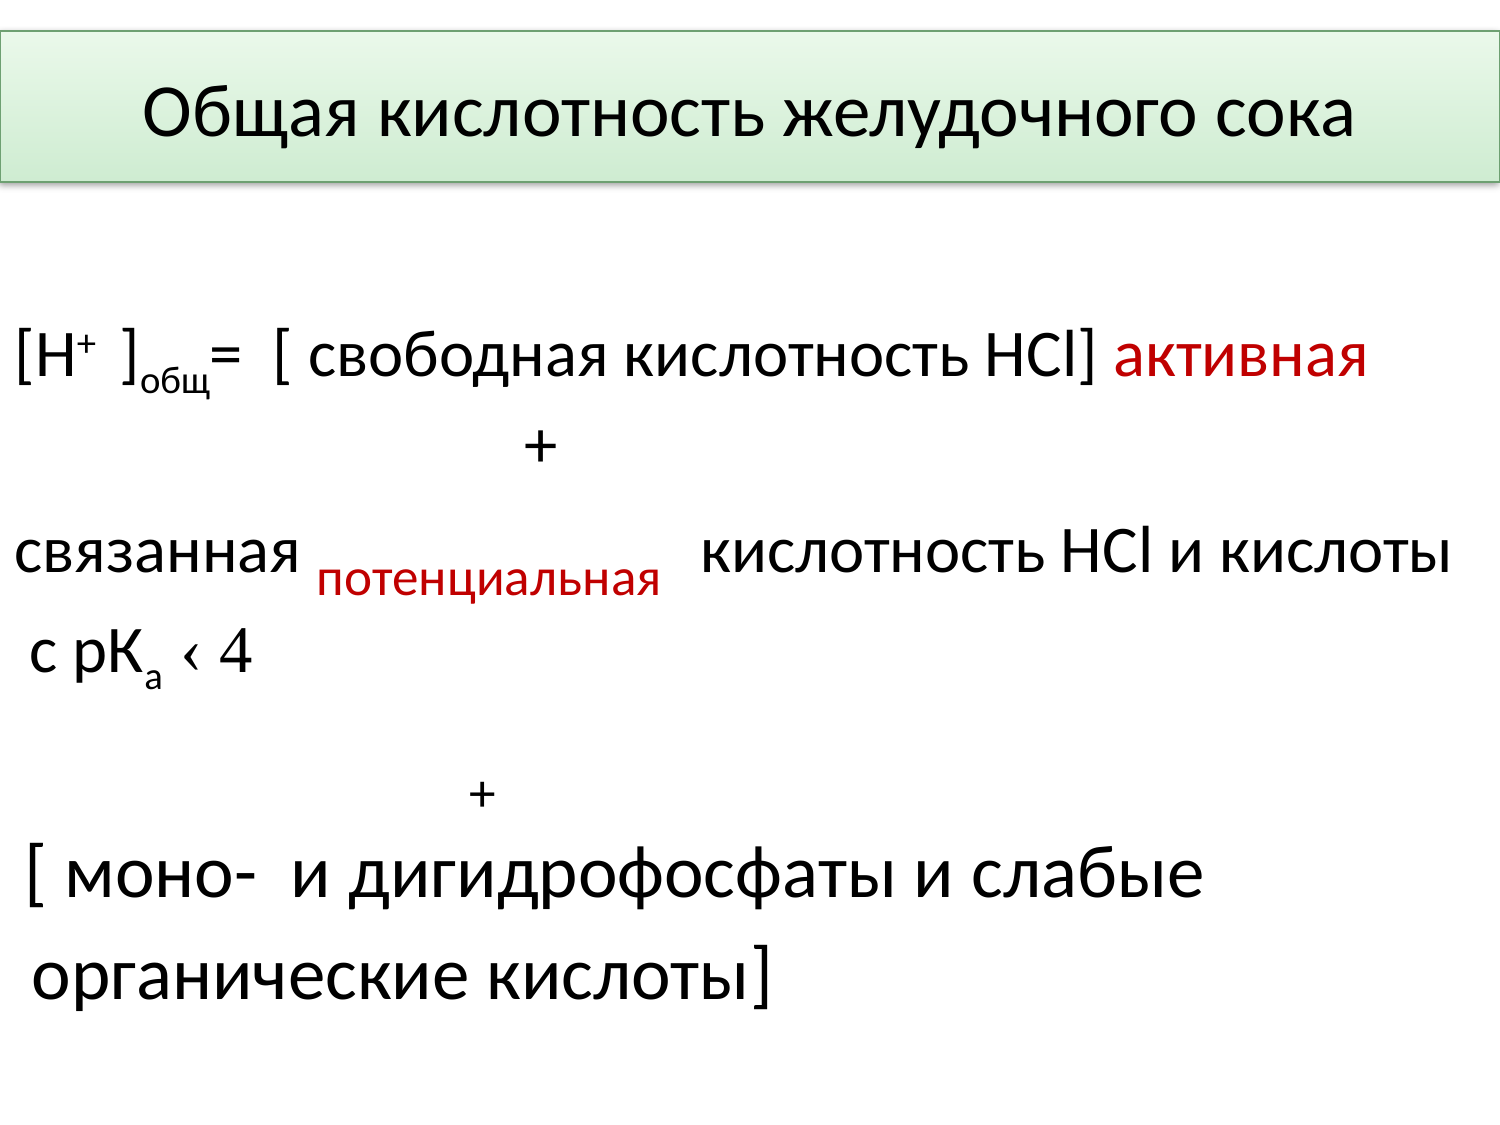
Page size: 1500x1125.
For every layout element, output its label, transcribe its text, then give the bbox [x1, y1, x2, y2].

title Общая кислотность желудочного сока [0, 30, 1500, 183]
text_box [Н+ ]общ= [ свободная кислотность НСl] активная + связанная потенциальная кислотность НСl и кислоты с рКа ‹ 4 + [ моно- и дигидрофосфаты и слабые органические кислоты] [0, 302, 1500, 1022]
